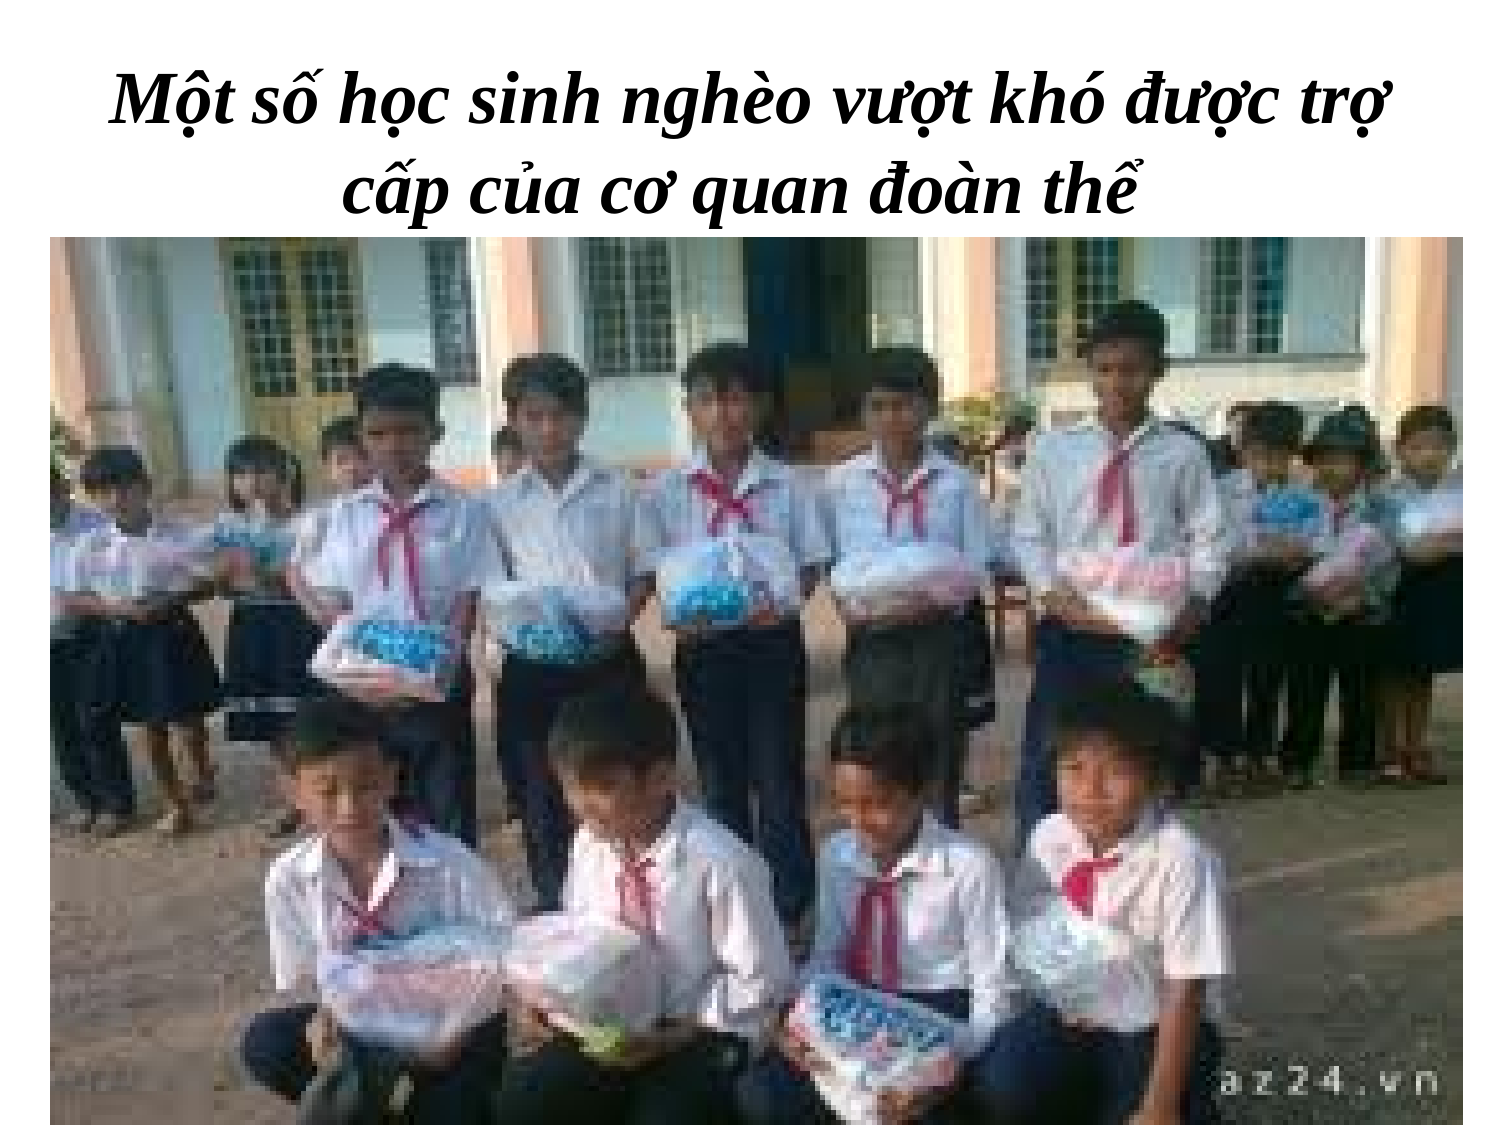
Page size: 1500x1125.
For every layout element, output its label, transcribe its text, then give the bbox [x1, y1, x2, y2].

title Một số học sinh nghèo vượt khó được trợ cấp của cơ quan đoàn thể [75, 45, 1425, 233]
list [49, 237, 1463, 1125]
